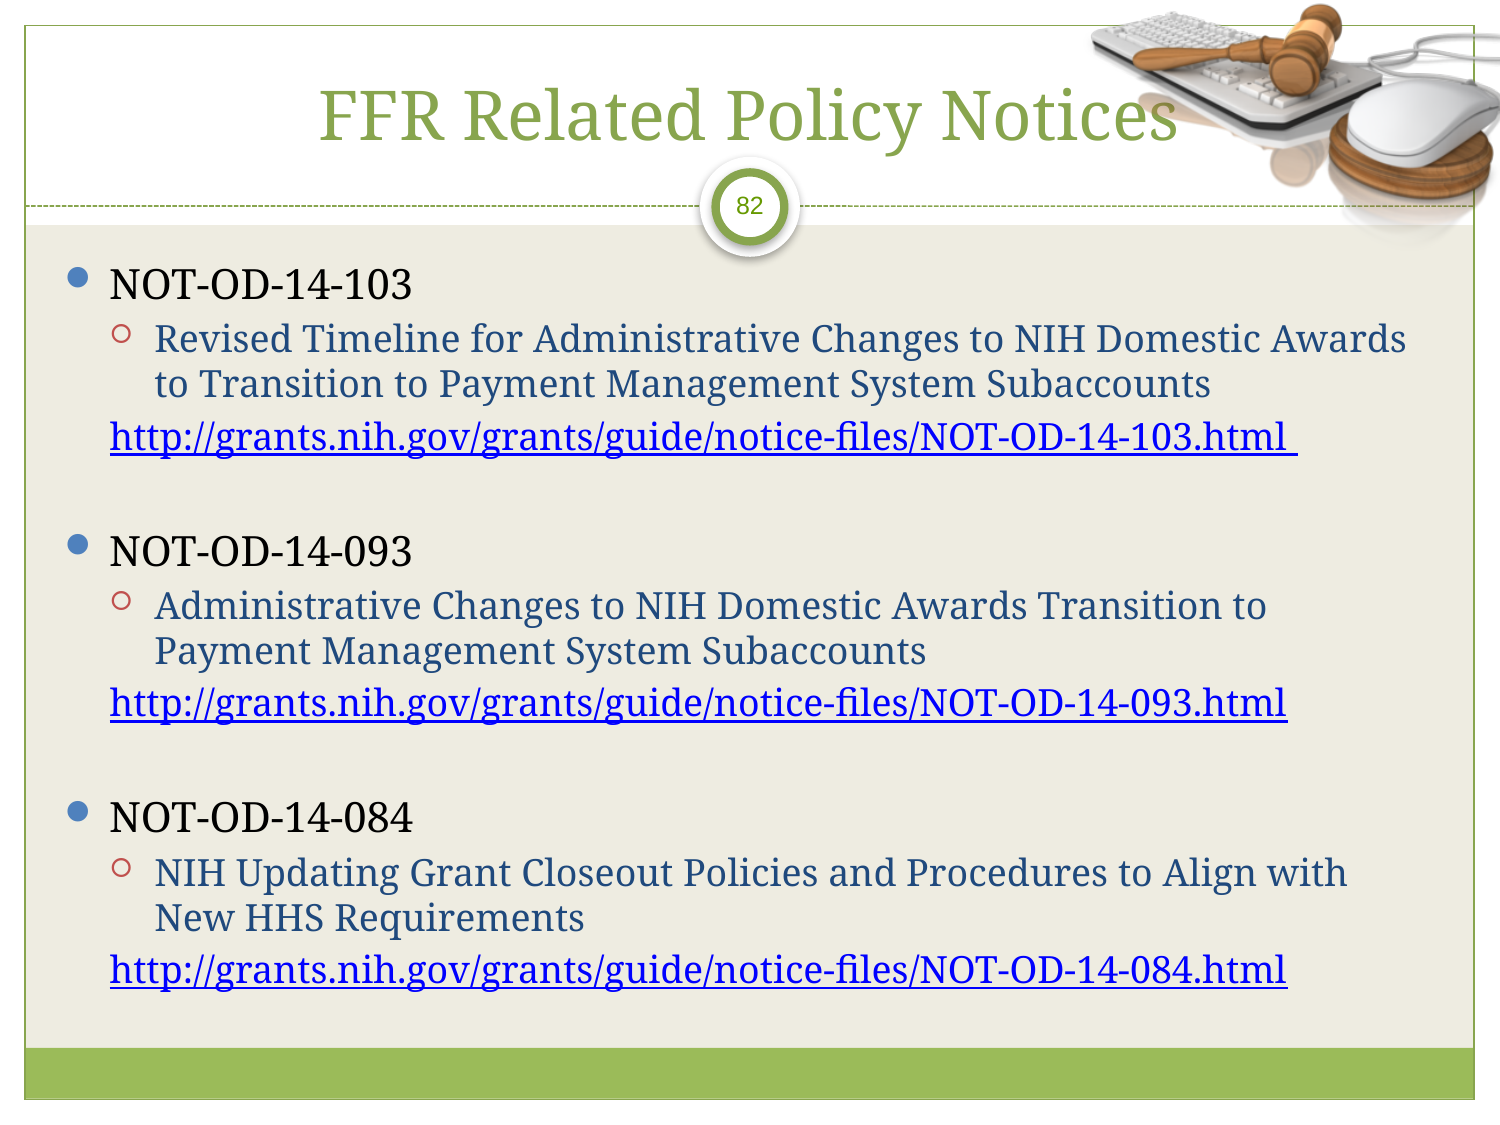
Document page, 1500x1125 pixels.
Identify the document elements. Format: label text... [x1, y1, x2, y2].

list NOT-OD-14-103 Revised Timeline for Administrative Changes to NIH Domestic Awards to Transition to Payment Management System Subaccounts http://grants.nih.gov/grants/guide/notice-files/NOT-OD-14-103.html NOT-OD-14-093 Administrative Changes to NIH Domestic Awards Transition to Payment Management System Subaccounts http://grants.nih.gov/grants/guide/notice-files/NOT-OD-14-093.html NOT-OD-14-084 NIH Updating Grant Closeout Policies and Procedures to Align with New HHS Requirements http://grants.nih.gov/grants/guide/notice-files/NOT-OD-14-084.html [49, 249, 1445, 1051]
picture [1074, 0, 1500, 254]
title FFR Related Policy Notices [49, 37, 1068, 162]
